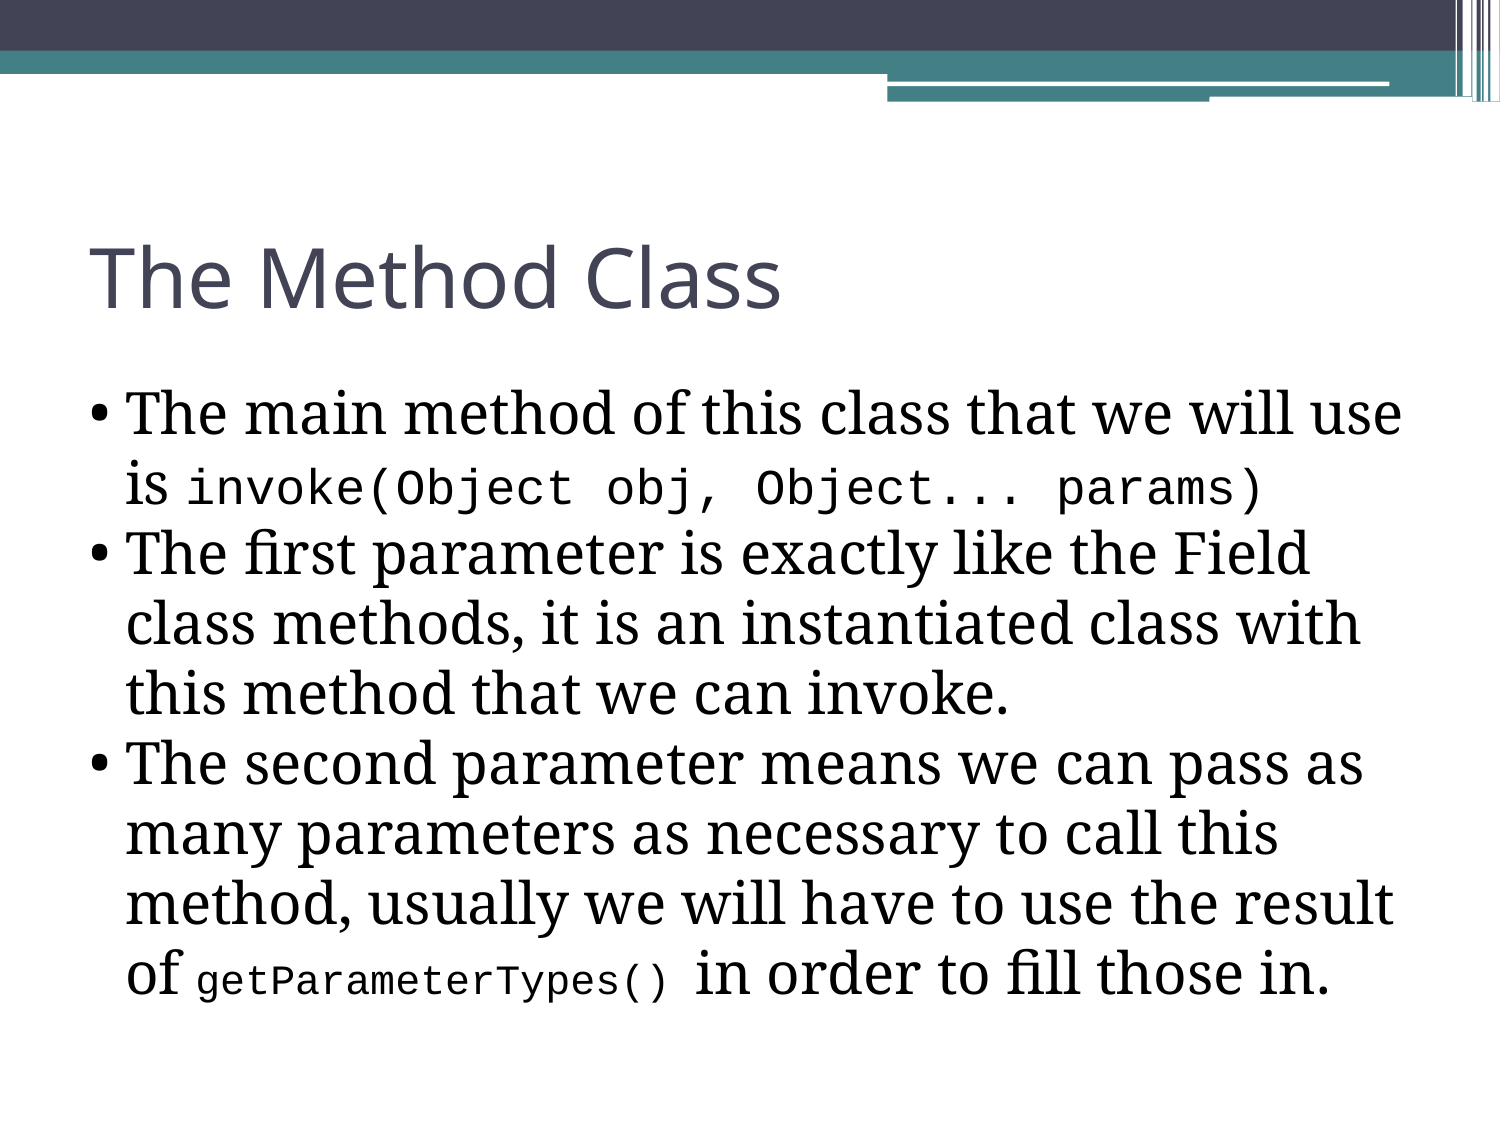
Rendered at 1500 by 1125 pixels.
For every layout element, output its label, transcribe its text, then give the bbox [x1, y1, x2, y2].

text_box The main method of this class that we will use is invoke(Object obj, Object... params) The first parameter is exactly like the Field class methods, it is an instantiated class with this method that we can invoke. The second parameter means we can pass as many parameters as necessary to call this method, usually we will have to use the result of getParameterTypes() in order to fill those in. [75, 368, 1425, 1079]
text_box The Method Class [75, 187, 1425, 363]
